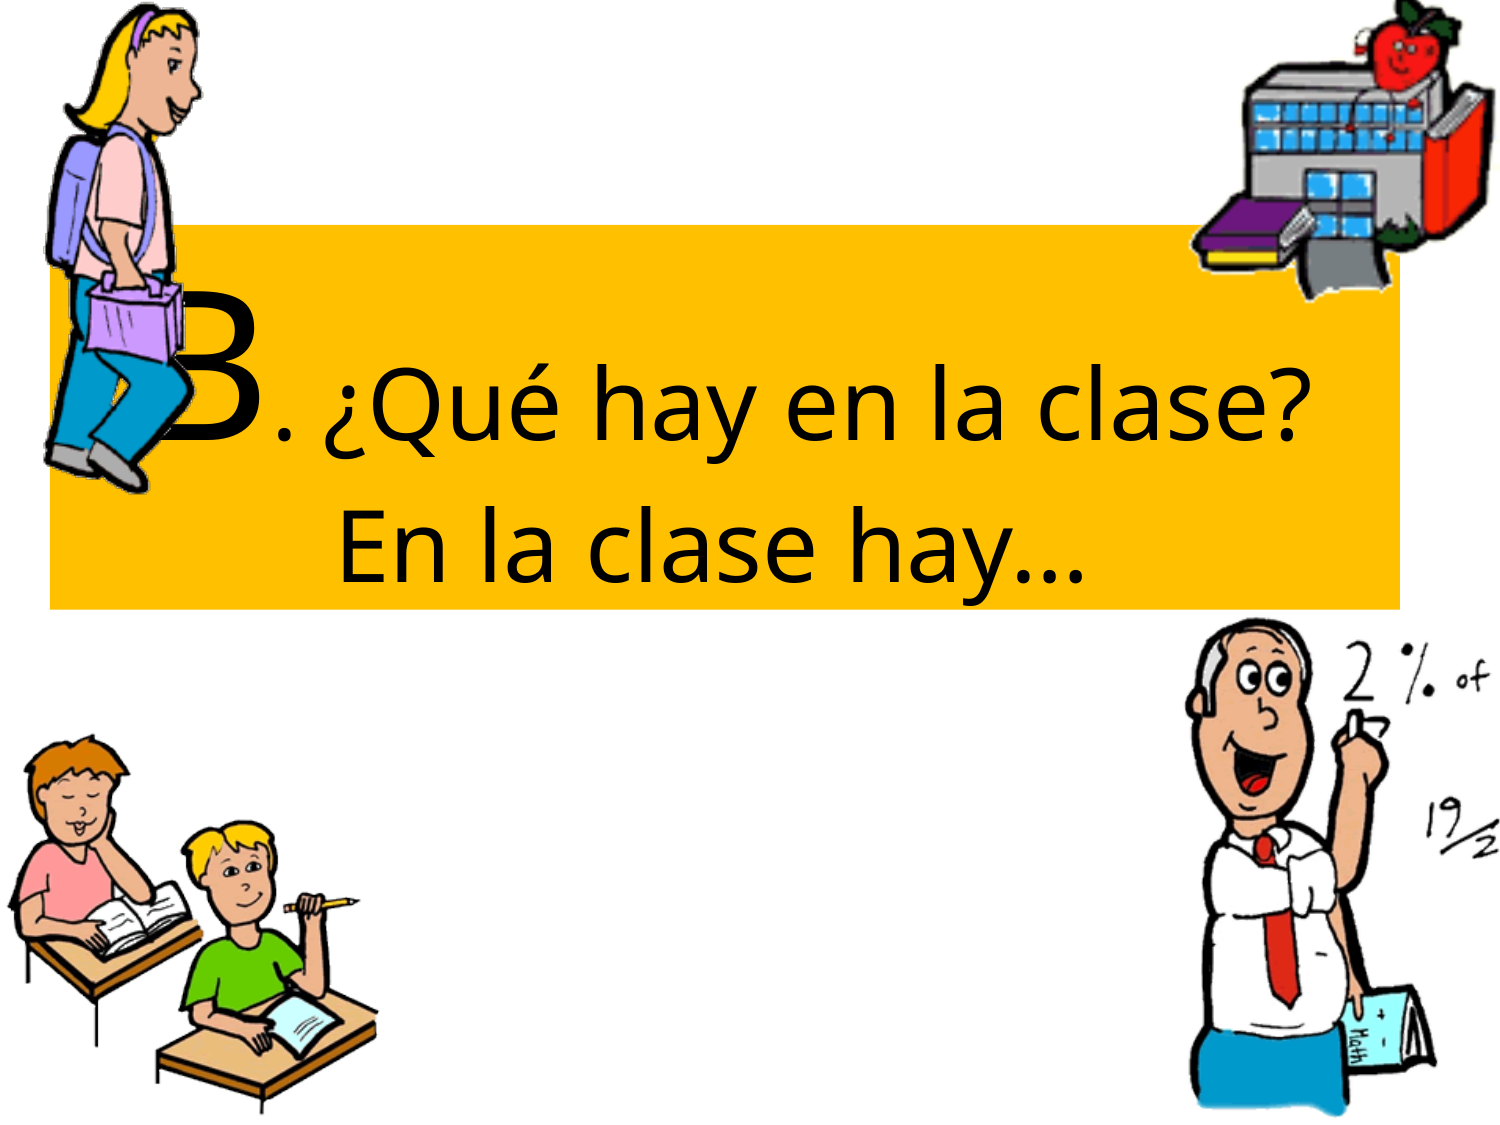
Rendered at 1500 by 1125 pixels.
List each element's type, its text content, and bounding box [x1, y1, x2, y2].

picture [1187, 0, 1500, 310]
picture [1162, 599, 1500, 1125]
picture [0, 724, 391, 1125]
text_box B. ¿Qué hay en la clase? En la clase hay… [49, 224, 1400, 610]
picture [37, 0, 214, 500]
